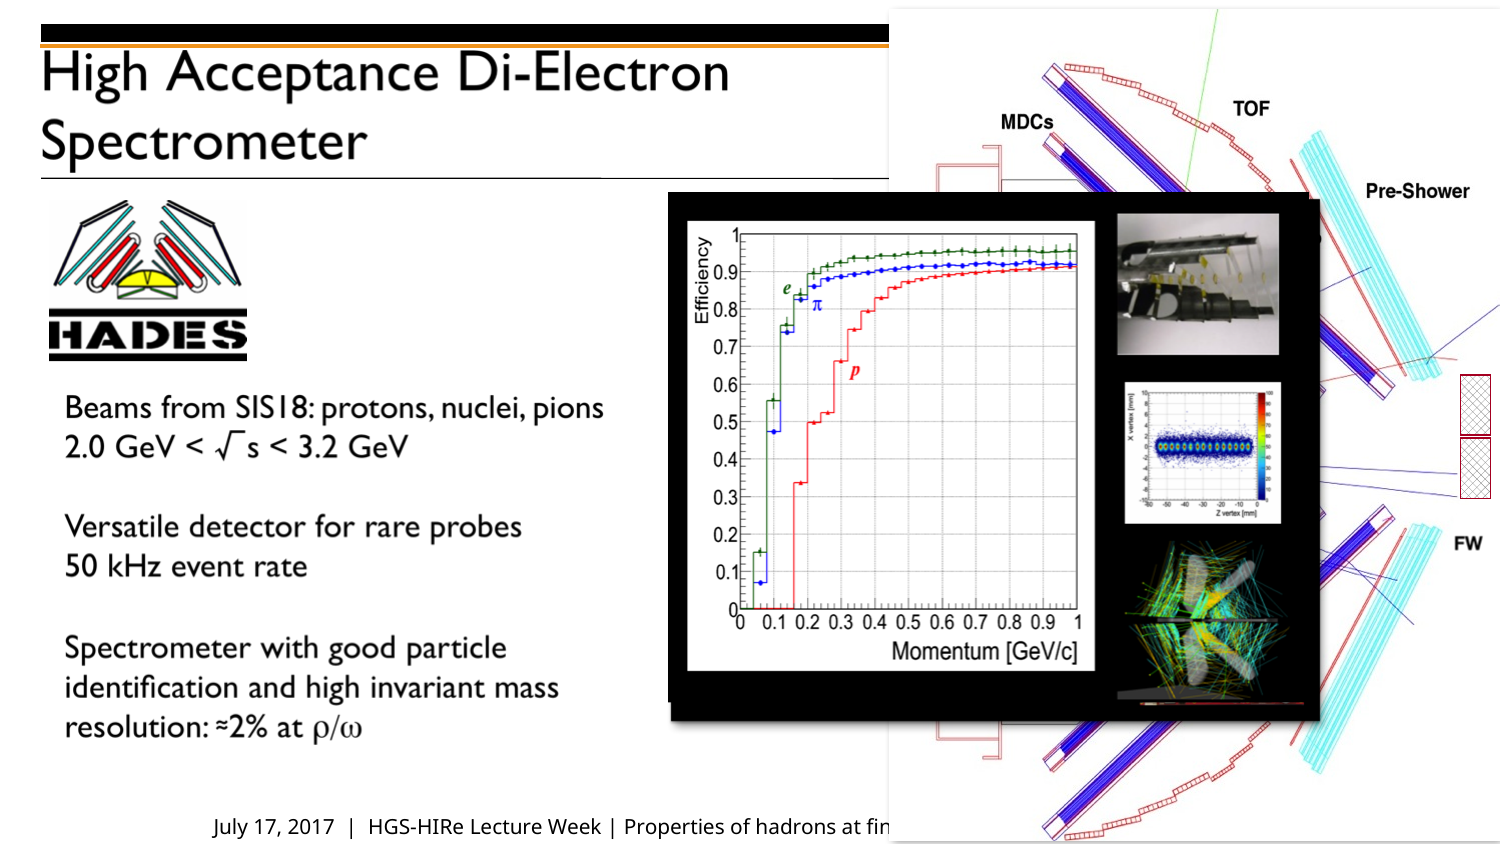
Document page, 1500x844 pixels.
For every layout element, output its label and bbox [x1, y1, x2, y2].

picture [48, 9, 1500, 841]
picture [41, 50, 728, 174]
picture [49, 200, 247, 362]
text_box [668, 192, 1310, 713]
